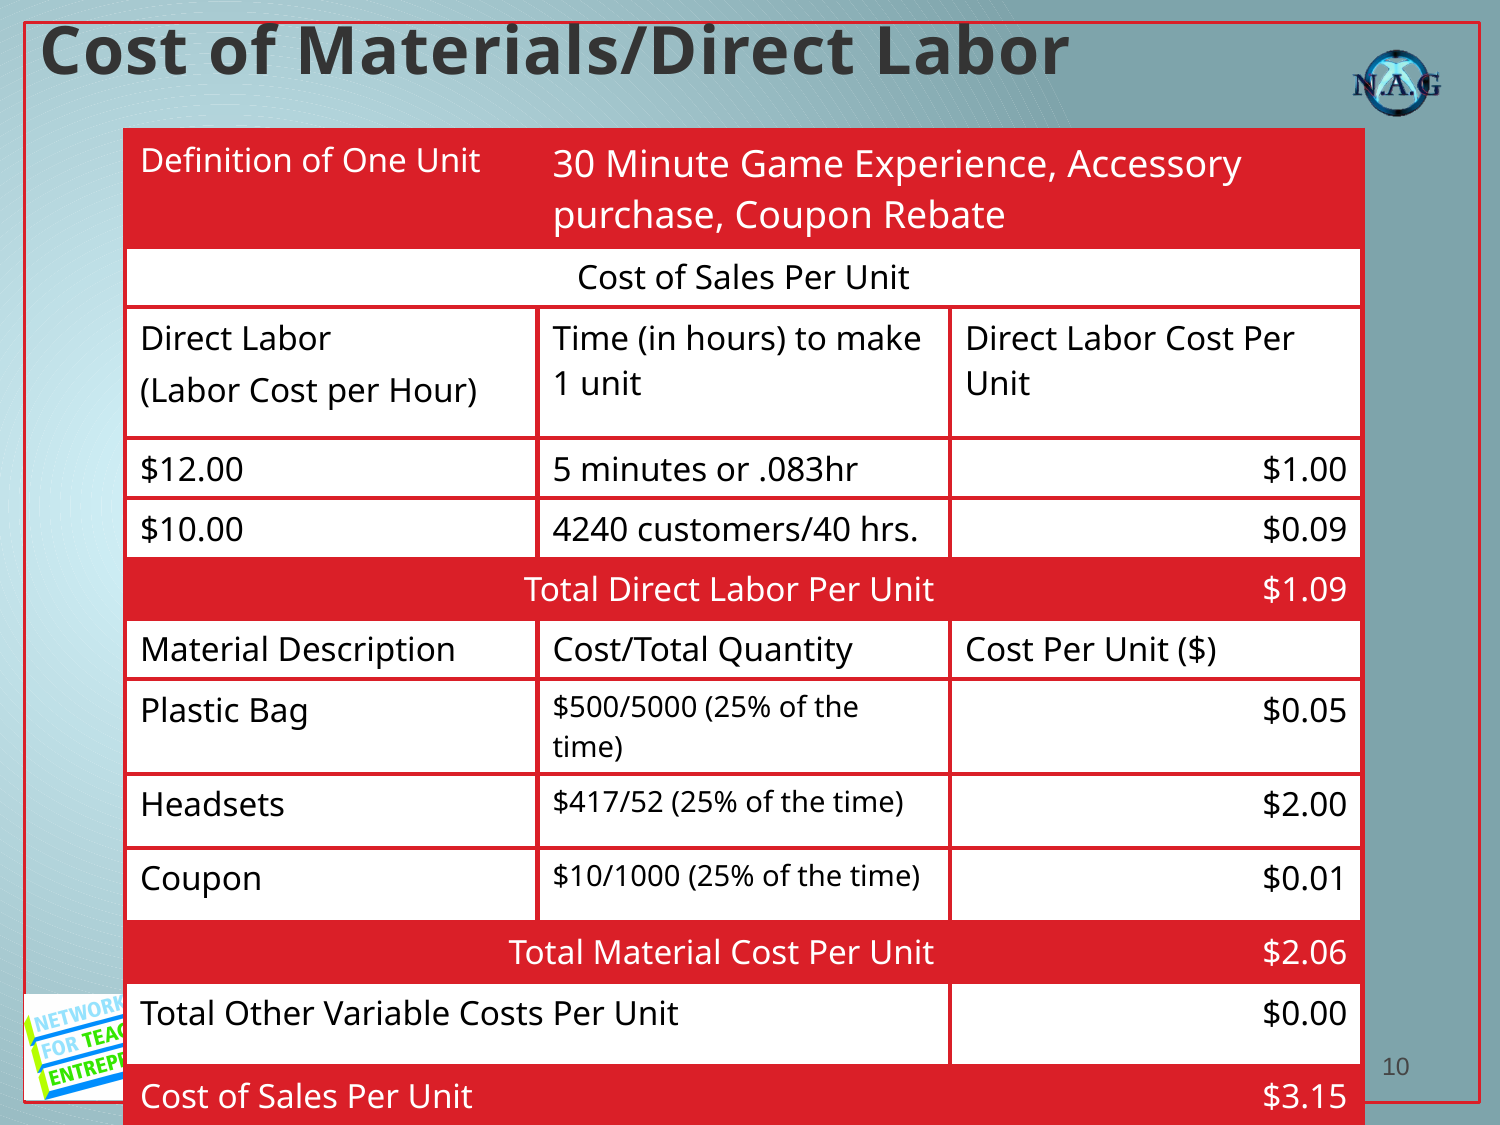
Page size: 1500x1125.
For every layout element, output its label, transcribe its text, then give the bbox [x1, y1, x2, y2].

picture [24, 993, 238, 1101]
table_cell Material Description [127, 621, 535, 677]
table_cell $417/52 (25% of the time) [540, 776, 948, 846]
table_cell Cost of Sales Per Unit [127, 1068, 948, 1124]
title Cost of Materials/Direct Labor [24, 62, 1313, 175]
table_cell $500/5000 (25% of the time) [540, 681, 948, 772]
table_cell $10/1000 (25% of the time) [540, 850, 948, 920]
table_cell Total Direct Labor Per Unit [127, 561, 948, 617]
table_cell Cost/Total Quantity [540, 621, 948, 677]
table_cell $0.00 [952, 984, 1360, 1064]
table_cell $0.01 [952, 850, 1360, 920]
table_cell Total Material Cost Per Unit [127, 924, 948, 980]
table_cell Coupon [127, 850, 535, 920]
table_cell Headsets [127, 776, 535, 846]
table_cell $0.09 [952, 500, 1360, 557]
table_cell $0.05 [952, 681, 1360, 772]
table_cell Cost Per Unit ($) [952, 621, 1360, 677]
table_cell Time (in hours) to make 1 unit [540, 309, 948, 436]
table_cell $1.09 [952, 561, 1360, 617]
table_cell $3.15 [952, 1068, 1360, 1124]
slide_number 10 [1074, 1035, 1425, 1096]
table_cell Cost of Sales Per Unit [127, 249, 1360, 305]
table_cell $10.00 [127, 500, 535, 557]
table_cell Direct Labor Cost Per Unit [952, 309, 1360, 436]
table_header 30 Minute Game Experience, Accessory purchase, Coupon Rebate [540, 132, 1360, 245]
table_cell 4240 customers/40 hrs. [540, 500, 948, 557]
table_cell Direct Labor (Labor Cost per Hour) [127, 309, 535, 436]
table_cell 5 minutes or .083hr [540, 440, 948, 496]
table_cell $2.00 [952, 776, 1360, 846]
table_cell $1.00 [952, 440, 1360, 496]
table_cell Total Other Variable Costs Per Unit [127, 984, 948, 1064]
table_cell Plastic Bag [127, 681, 535, 772]
picture [1320, 24, 1476, 141]
table_header Definition of One Unit [127, 132, 535, 245]
table_cell $2.06 [952, 924, 1360, 980]
table_cell $12.00 [127, 440, 535, 496]
